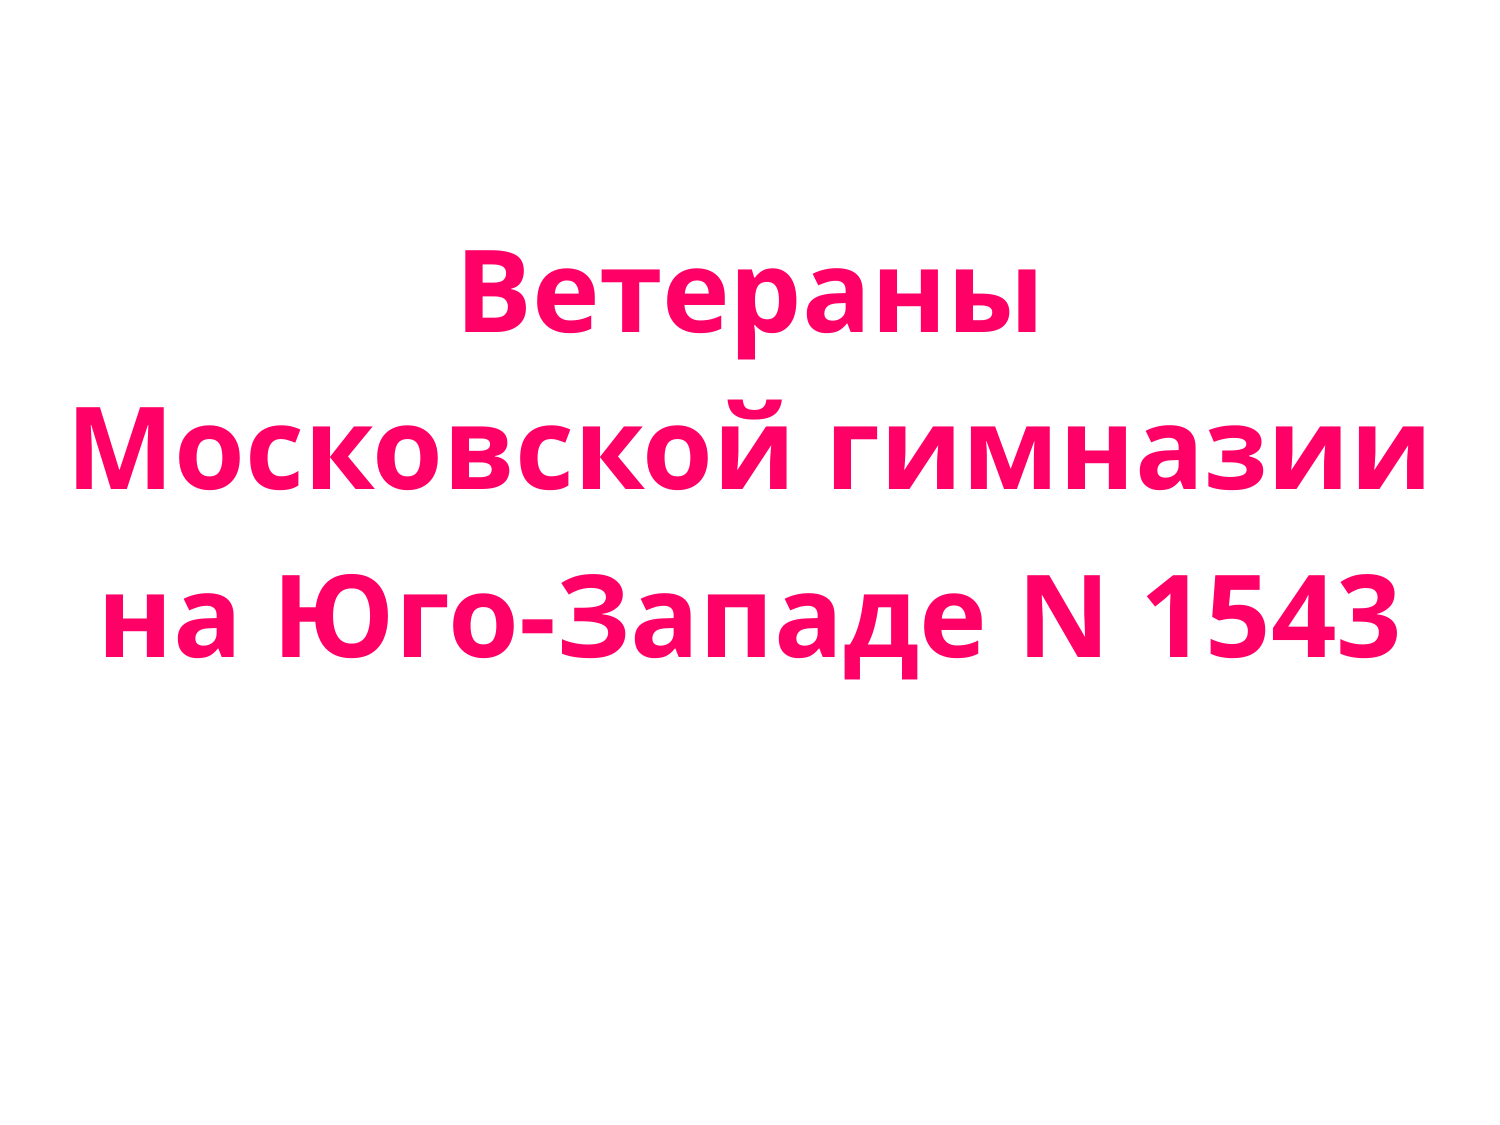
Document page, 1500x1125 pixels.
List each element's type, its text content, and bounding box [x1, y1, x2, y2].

title Ветераны Московской гимназии на Юго-Западе N 1543 [0, 172, 1500, 863]
